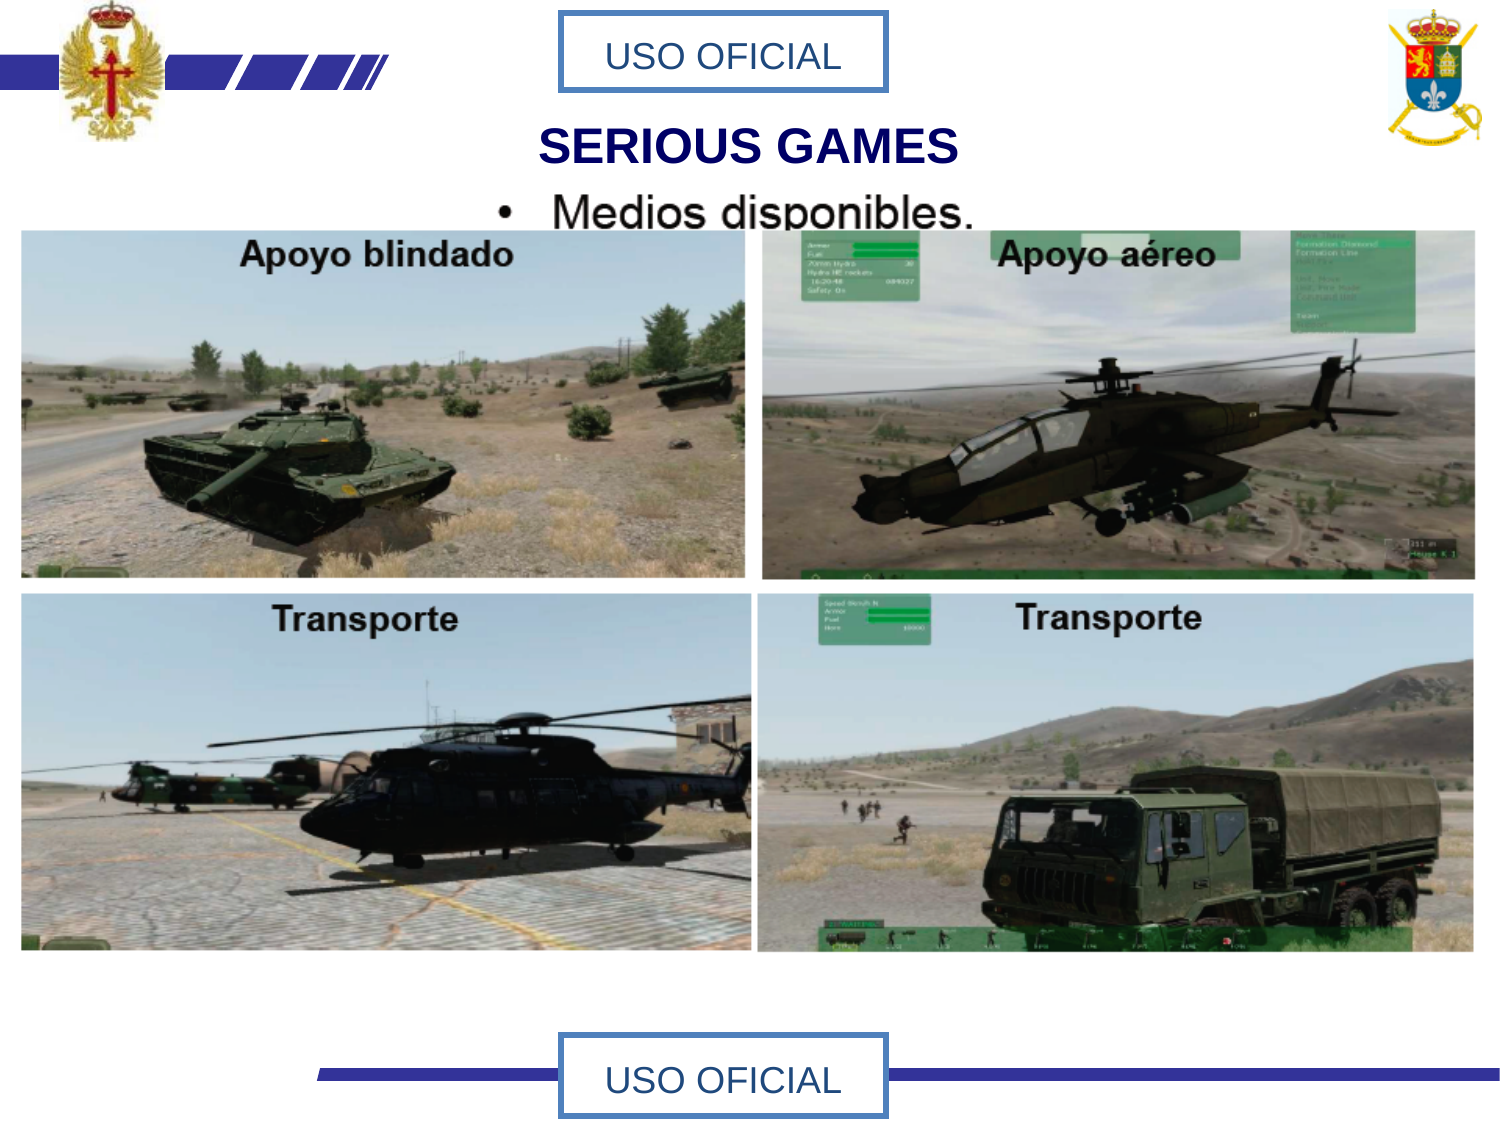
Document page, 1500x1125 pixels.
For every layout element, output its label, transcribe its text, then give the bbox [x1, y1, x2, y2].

picture [59, 0, 165, 142]
text_box SERIOUS GAMES [644, 106, 975, 164]
picture [19, 165, 1480, 960]
picture [1388, 9, 1482, 146]
